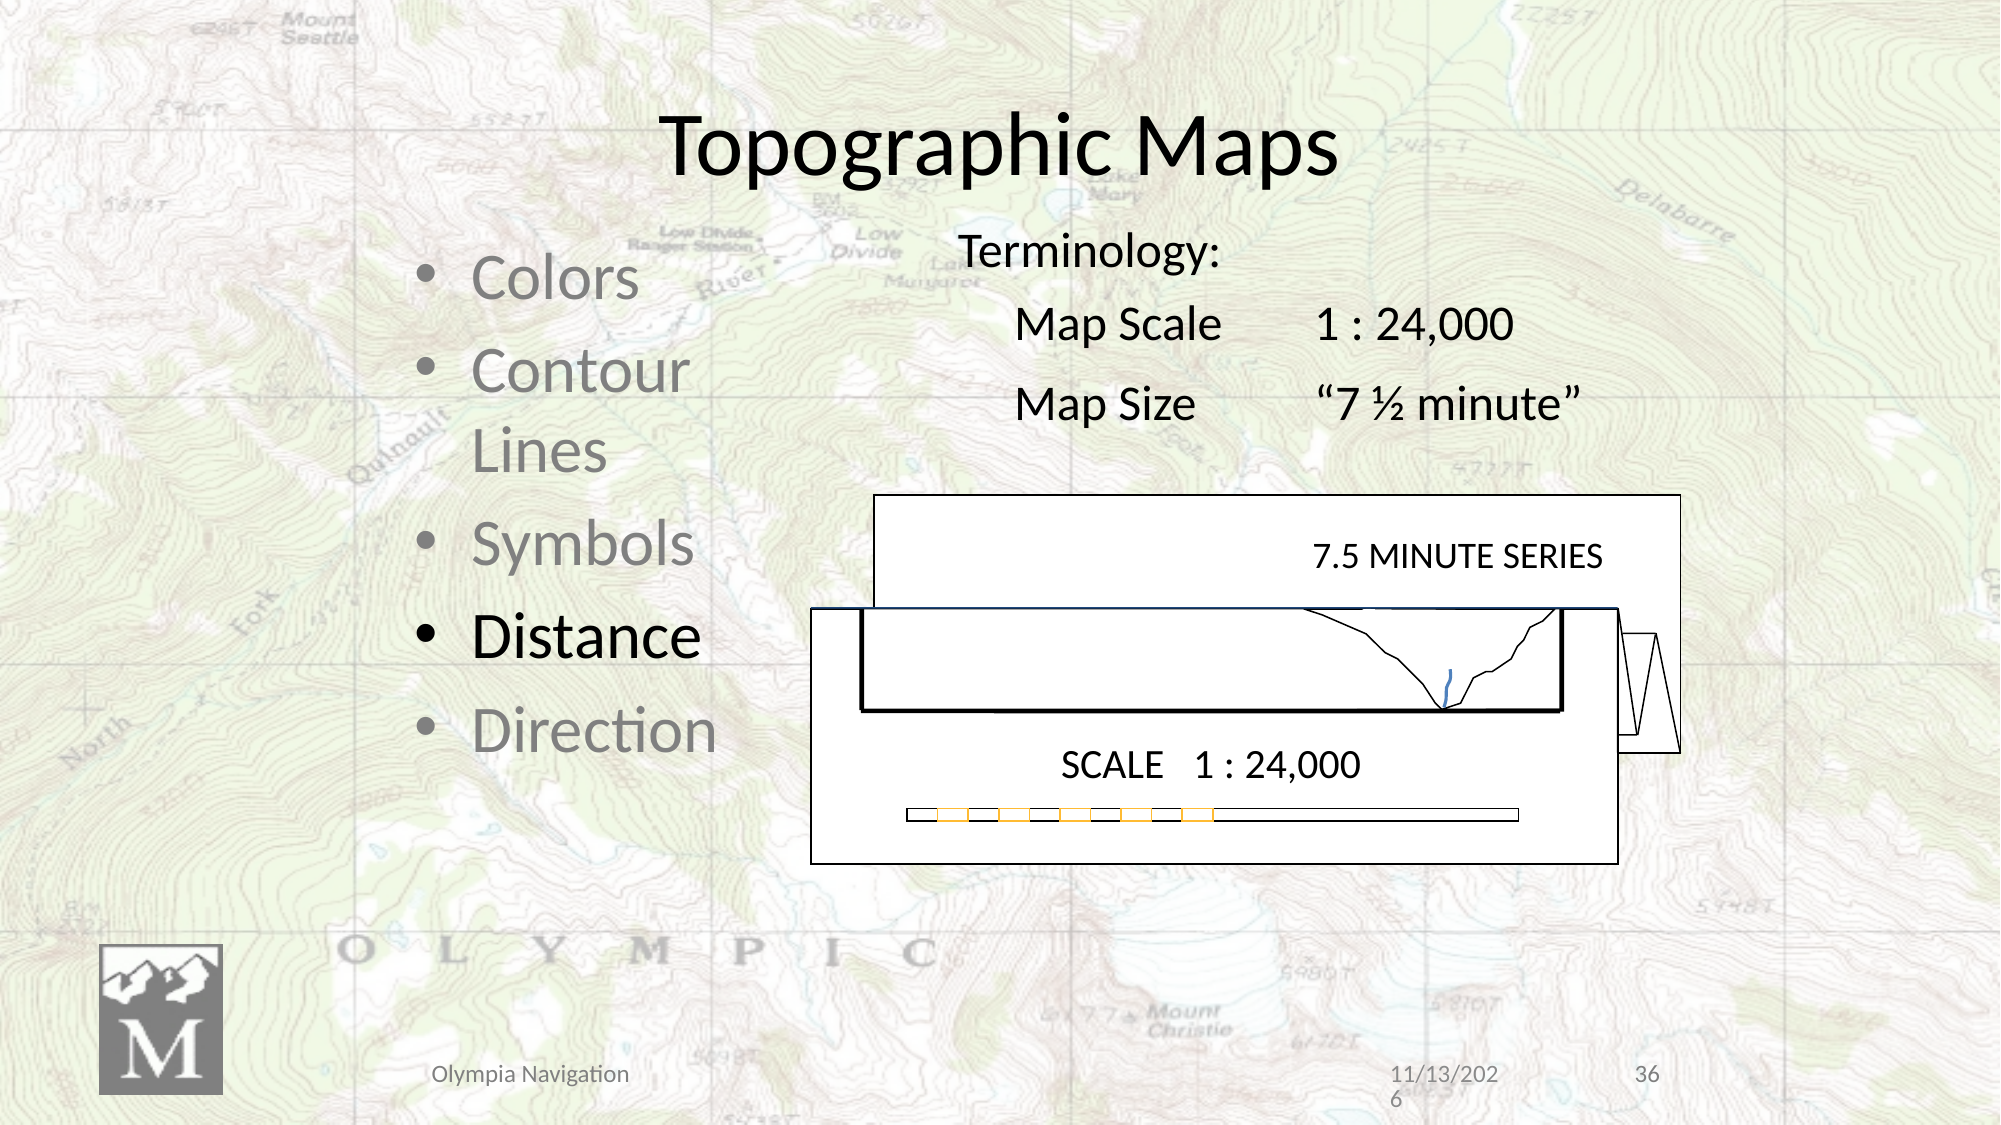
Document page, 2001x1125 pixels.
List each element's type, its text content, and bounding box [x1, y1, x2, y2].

list Colors Contour Lines Symbols Distance Direction [399, 224, 838, 796]
text_box Terminology: [943, 209, 1631, 283]
text_box Map Size “7 ½ minute” [943, 362, 1631, 449]
footer Olympia Navigation [416, 1050, 867, 1095]
title Topographic Maps [99, 45, 1900, 233]
text_box 4/16/2018 [1374, 1049, 1524, 1095]
text_box Map Scale 1 : 24,000 [943, 283, 1631, 355]
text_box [810, 494, 1681, 865]
picture [99, 944, 223, 1095]
text_box 36 [1524, 1049, 1675, 1095]
